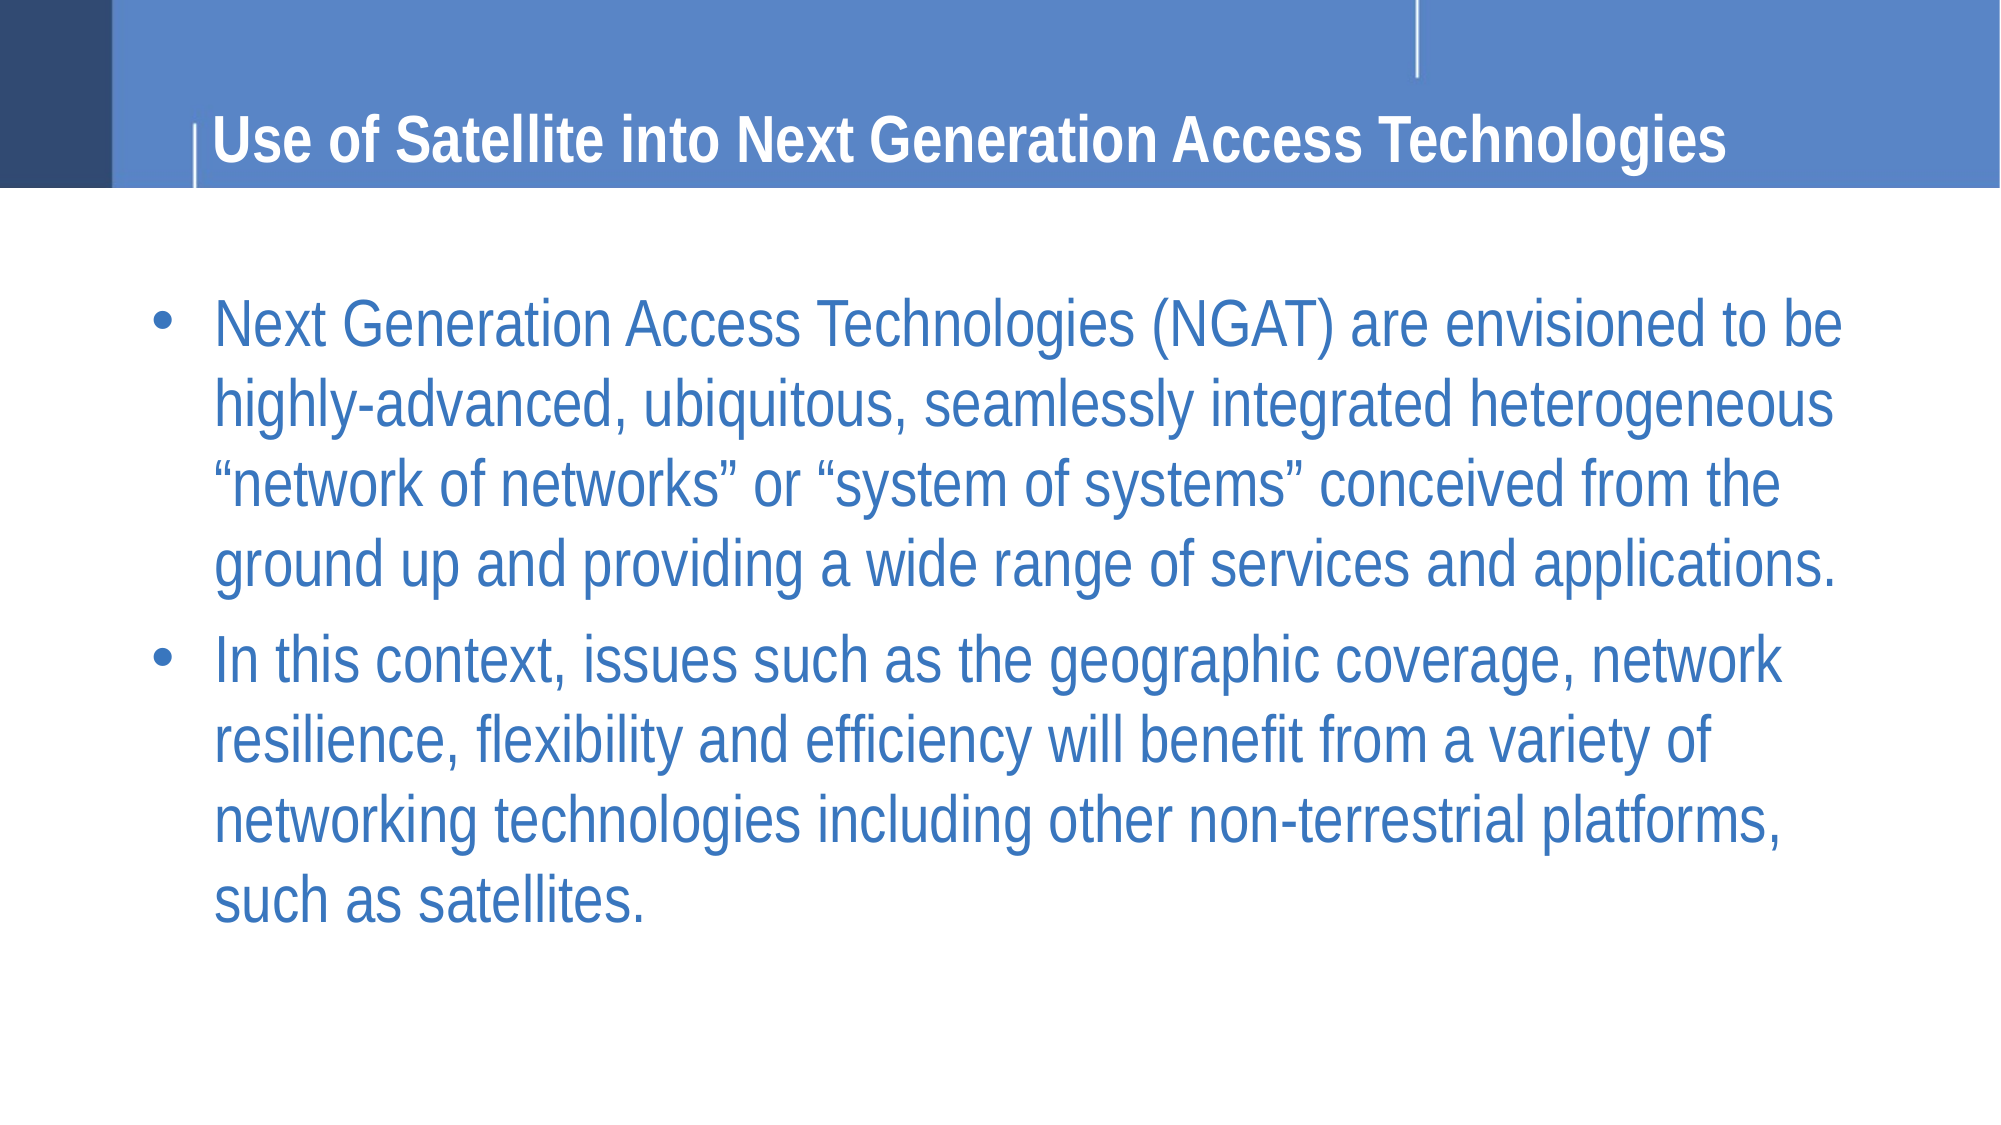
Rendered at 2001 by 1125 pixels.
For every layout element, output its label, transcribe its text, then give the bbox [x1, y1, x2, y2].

picture [0, 0, 2000, 188]
text_box Next Generation Access Technologies (NGAT) are envisioned to be highly-advanced, ubiquitous, seamlessly integrated heterogeneous “network of networks” or “system of systems” conceived from the ground up and providing a wide range of services and applications. In this context, issues such as the geographic coverage, network resilience, flexibility and efficiency will benefit from a variety of networking technologies including other non-terrestrial platforms, such as satellites. [137, 272, 1863, 944]
